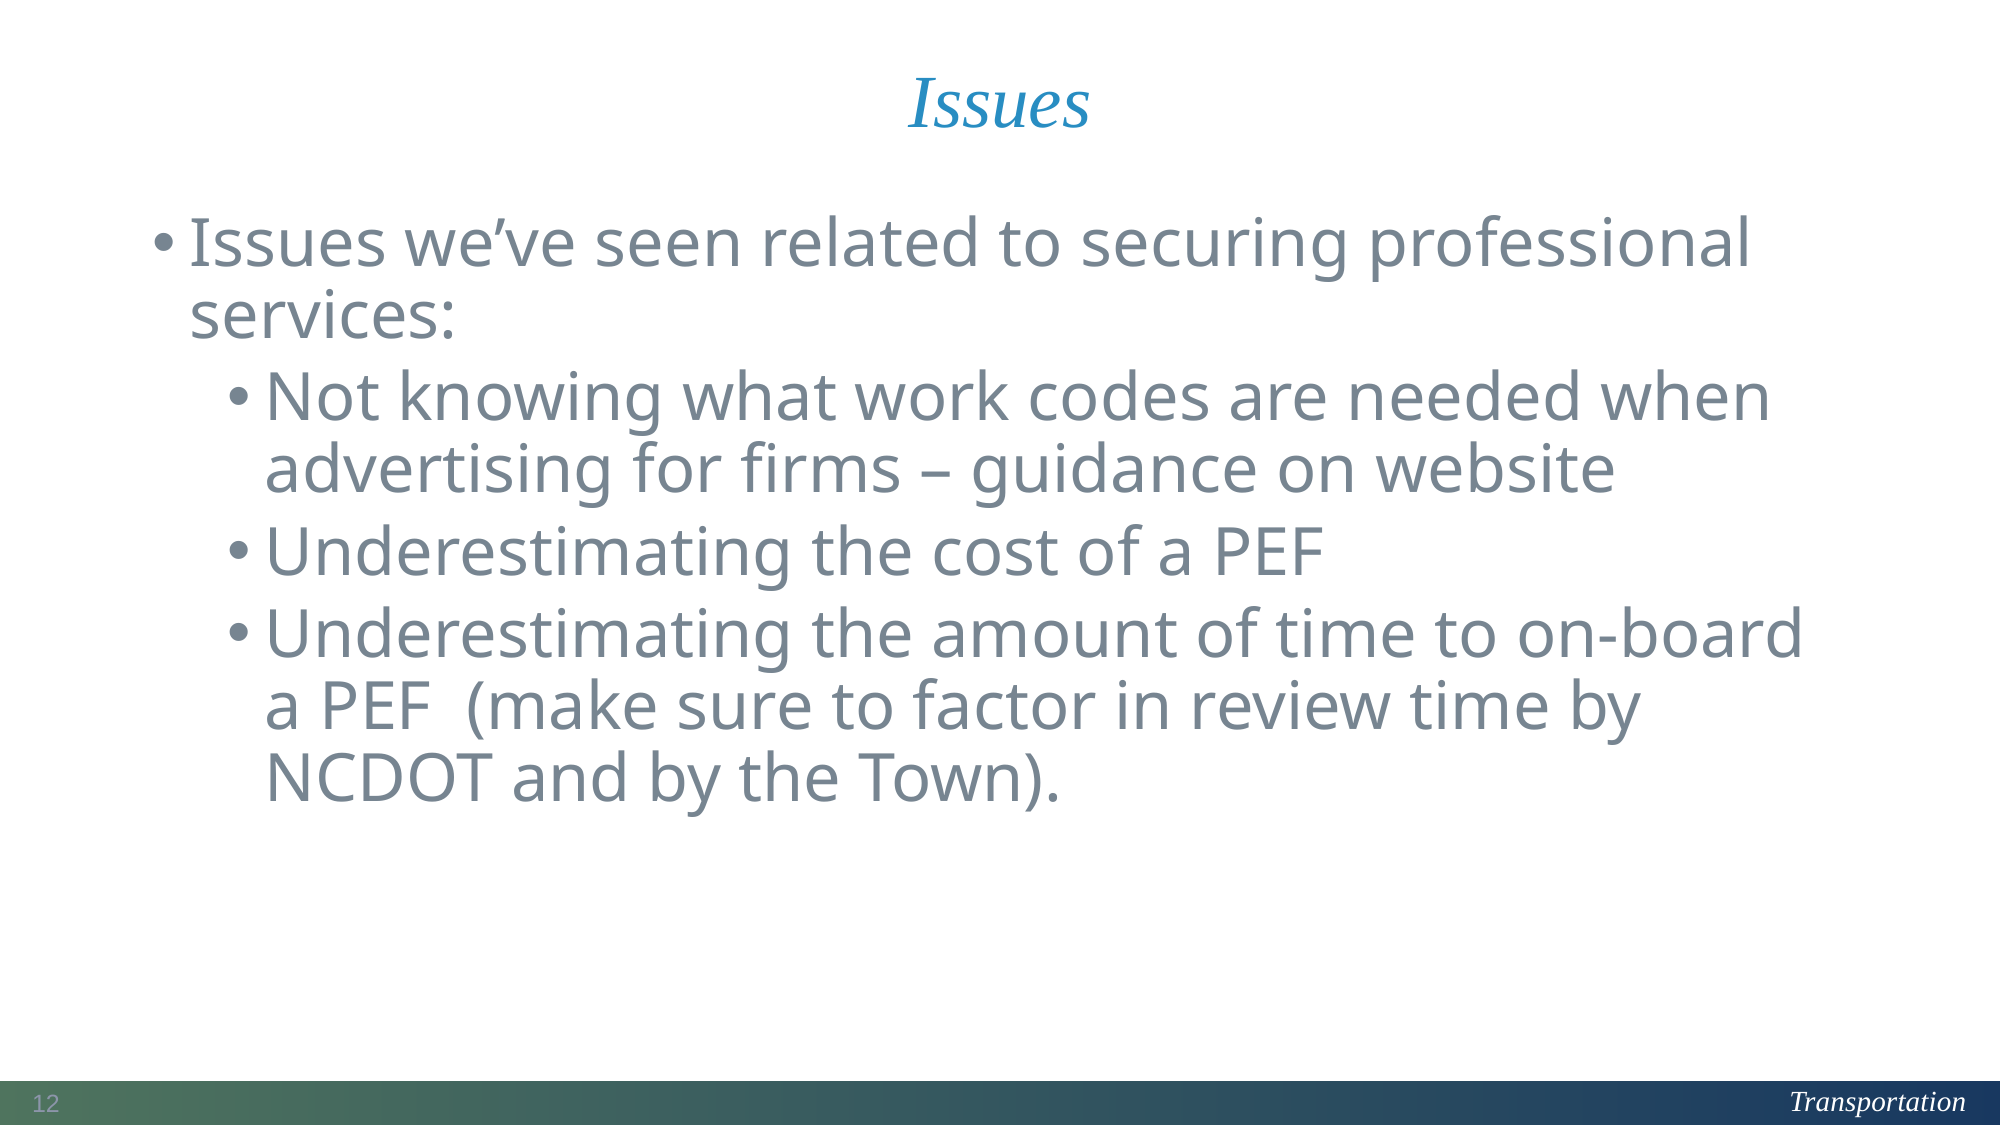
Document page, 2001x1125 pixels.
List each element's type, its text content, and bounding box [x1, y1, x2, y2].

slide_number 12 [17, 1091, 468, 1114]
title Issues [137, 16, 1863, 191]
list Issues we’ve seen related to securing professional services: Not knowing what work codes are needed when advertising for firms – guidance on website Underestimating the cost of a PEF Underestimating the amount of time to on-board a PEF (make sure to factor in review time by NCDOT and by the Town). [137, 201, 1863, 1025]
